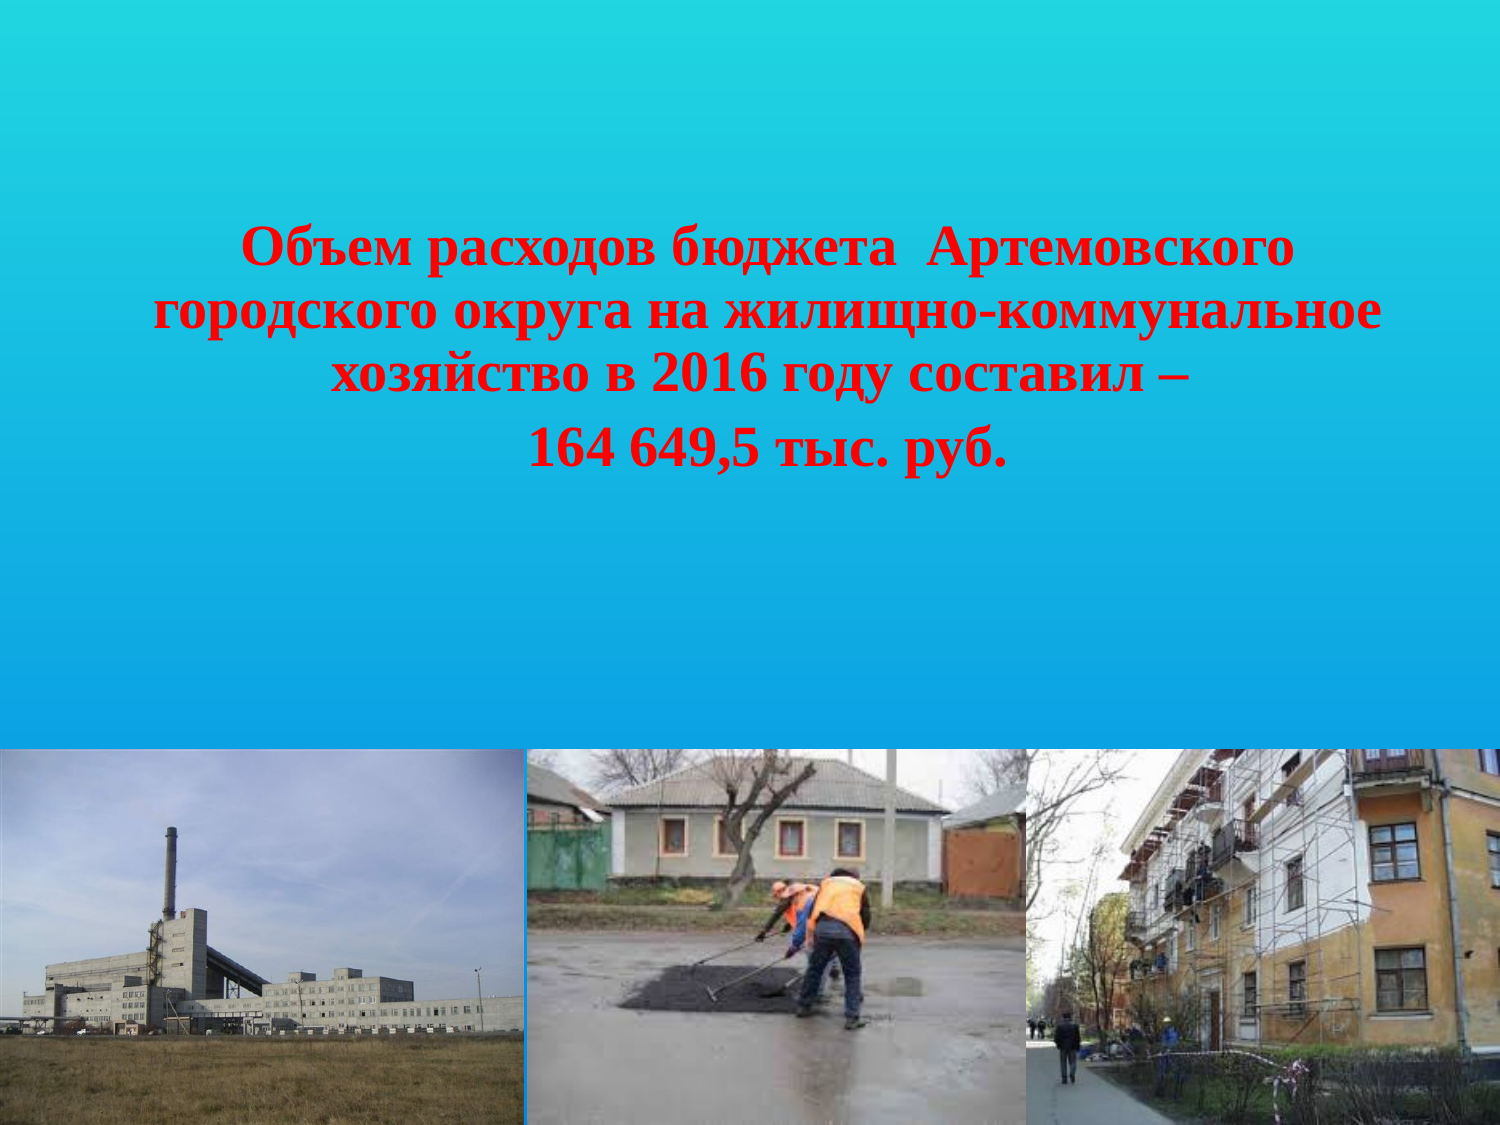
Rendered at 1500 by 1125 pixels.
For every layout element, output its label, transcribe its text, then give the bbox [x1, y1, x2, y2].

list Объем расходов бюджета Артемовского городского округа на жилищно-коммунальное хозяйство в 2016 году составил – 164 649,5 тыс. руб. [76, 207, 1449, 610]
picture [0, 750, 523, 1125]
picture [527, 750, 1500, 1125]
